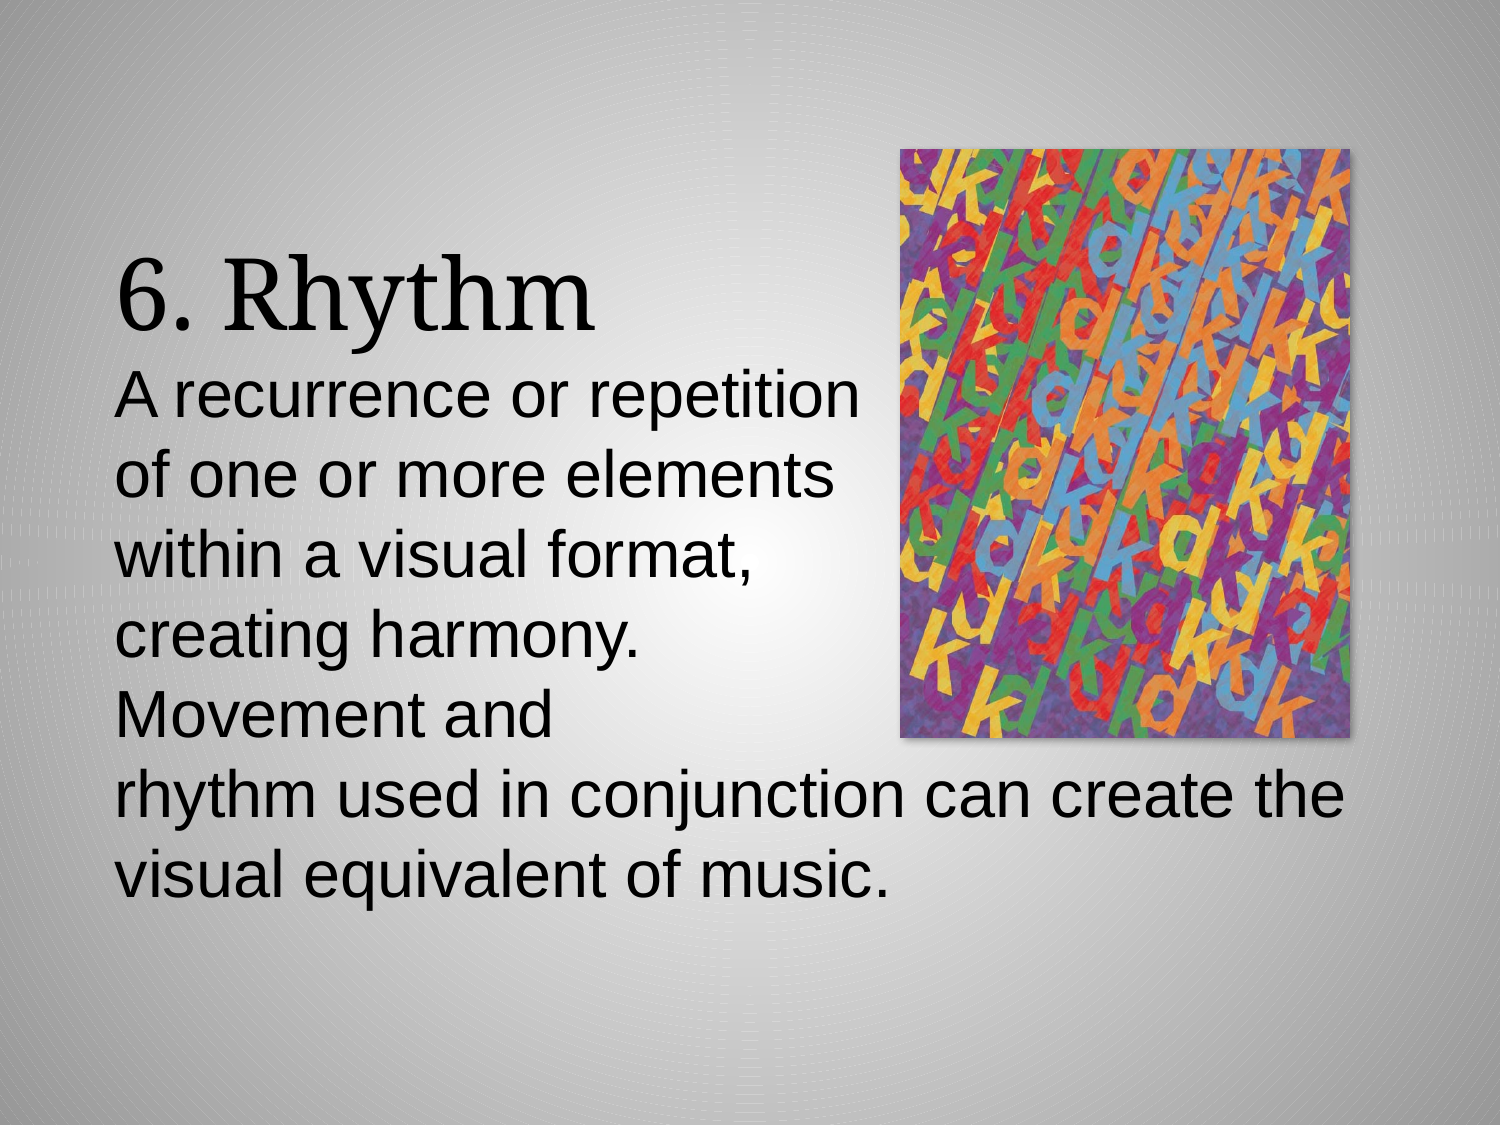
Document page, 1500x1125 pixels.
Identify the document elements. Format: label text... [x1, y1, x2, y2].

text_box 6. Rhythm A recurrence or repetition of one or more elements within a visual format, creating harmony. Movement and rhythm used in conjunction can create the visual equivalent of music. [99, 223, 1413, 918]
picture [899, 149, 1350, 738]
